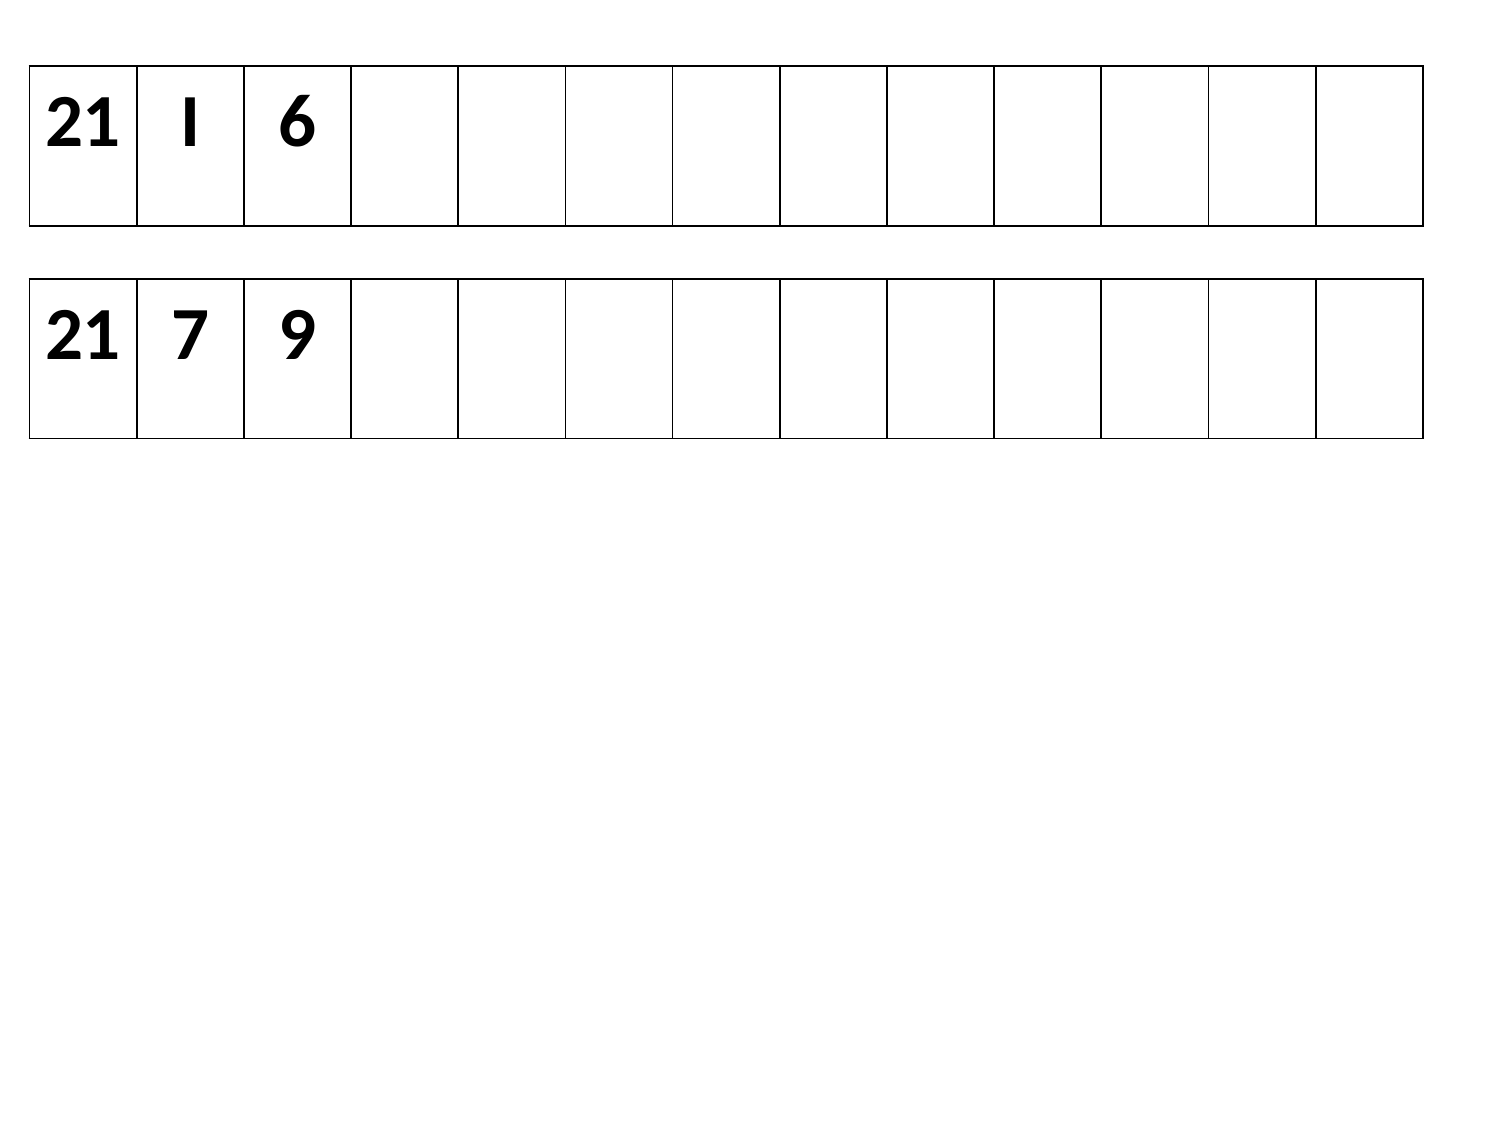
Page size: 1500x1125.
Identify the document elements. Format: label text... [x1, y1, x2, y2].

table_header 21 [30, 67, 136, 225]
table_header [1209, 67, 1315, 225]
table_header [459, 280, 565, 438]
table_header [995, 280, 1100, 438]
table_header 7 [138, 280, 243, 438]
table_header [566, 67, 672, 225]
table_header [673, 280, 779, 438]
table_header [1209, 280, 1315, 438]
table_header 21 [30, 280, 136, 438]
table_header [781, 280, 886, 438]
table_header [888, 280, 993, 438]
table_header [352, 67, 457, 225]
table_header [459, 67, 565, 225]
table_header [1102, 67, 1208, 225]
table_header [888, 67, 993, 225]
table_header [781, 67, 886, 225]
table_header [566, 280, 672, 438]
table_header [1102, 280, 1208, 438]
table_header [995, 67, 1100, 225]
table_header I [138, 67, 243, 225]
table_header [352, 280, 457, 438]
table_header 6 [245, 67, 350, 225]
table_header [1317, 280, 1422, 438]
table_header [1317, 67, 1422, 225]
table_header [673, 67, 779, 225]
table_header 9 [245, 280, 350, 438]
